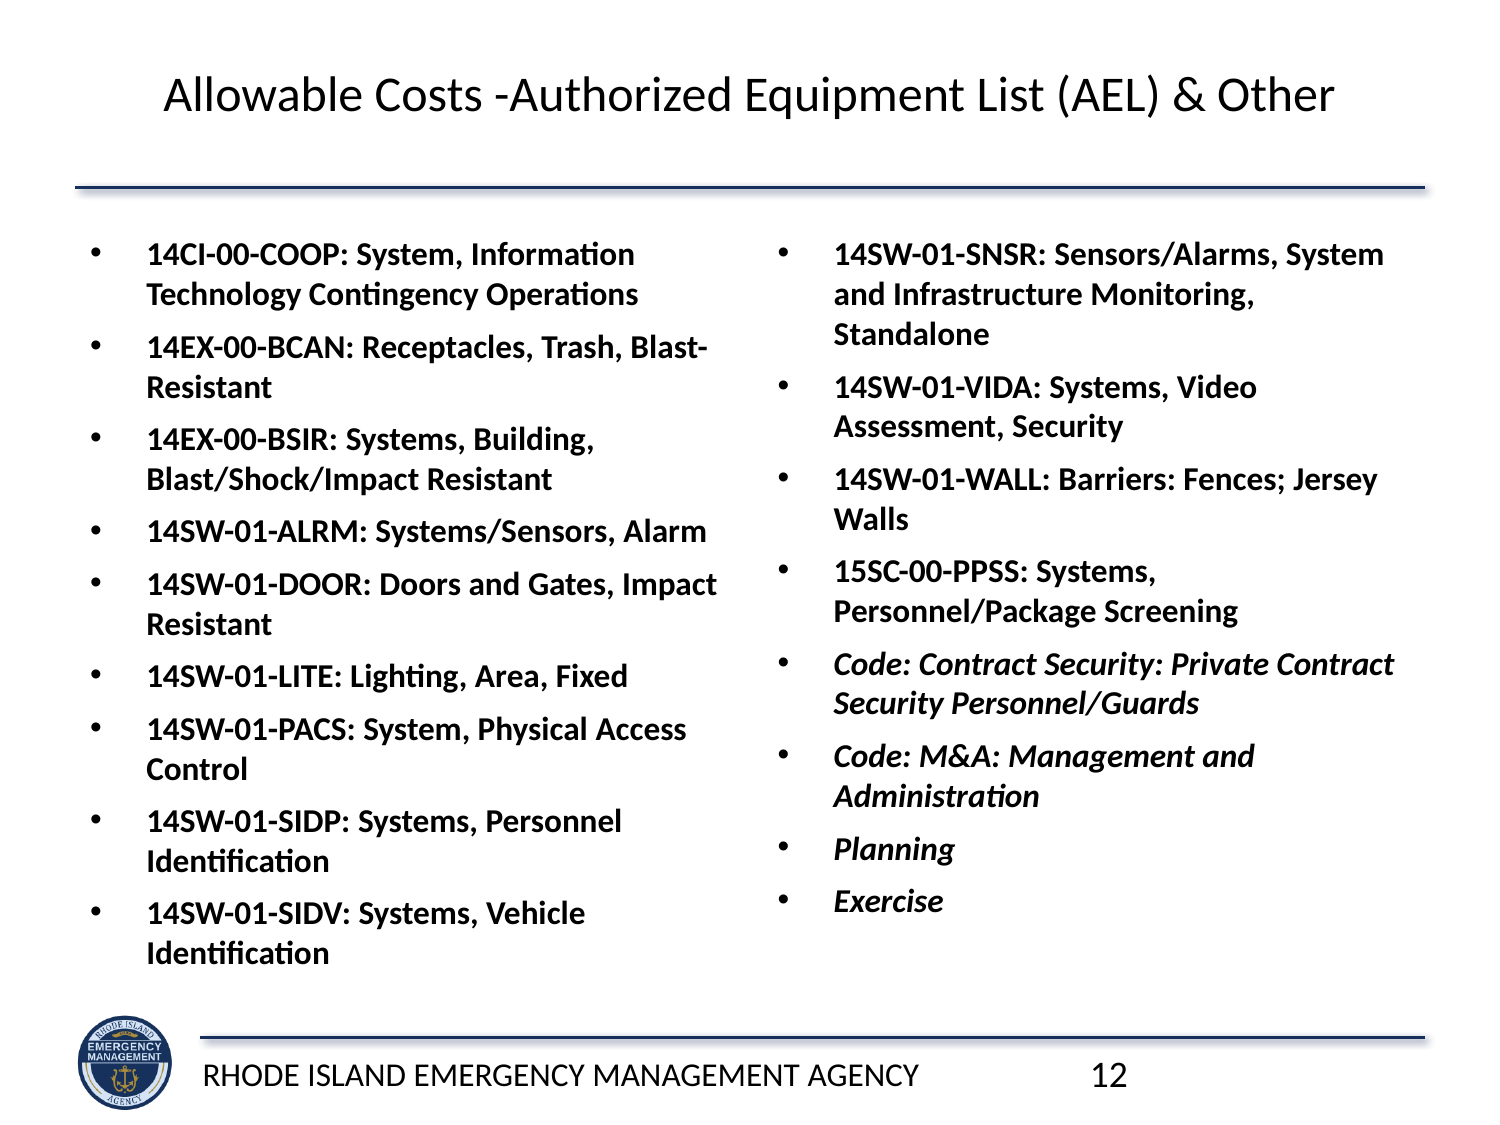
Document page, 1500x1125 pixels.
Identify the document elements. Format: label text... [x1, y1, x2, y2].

list 14SW-01-SNSR: Sensors/Alarms, System and Infrastructure Monitoring, Standalone 14SW-01-VIDA: Systems, Video Assessment, Security 14SW-01-WALL: Barriers: Fences; Jersey Walls 15SC-00-PPSS: Systems, Personnel/Package Screening Code: Contract Security: Private Contract Security Personnel/Guards Code: M&A: Management and Administration Planning Exercise [762, 224, 1425, 1005]
footer Rhode Island Emergency Management Agency [187, 1042, 1074, 1103]
list 14CI-00-COOP: System, Information Technology Contingency Operations 14EX-00-BCAN: Receptacles, Trash, Blast-Resistant 14EX-00-BSIR: Systems, Building, Blast/Shock/Impact Resistant 14SW-01-ALRM: Systems/Sensors, Alarm 14SW-01-DOOR: Doors and Gates, Impact Resistant 14SW-01-LITE: Lighting, Area, Fixed 14SW-01-PACS: System, Physical Access Control 14SW-01-SIDP: Systems, Personnel Identification 14SW-01-SIDV: Systems, Vehicle Identification [75, 224, 738, 1005]
slide_number 12 [1074, 1042, 1425, 1103]
picture [74, 1012, 175, 1113]
title Allowable Costs -Authorized Equipment List (AEL) & Other [75, 45, 1425, 139]
